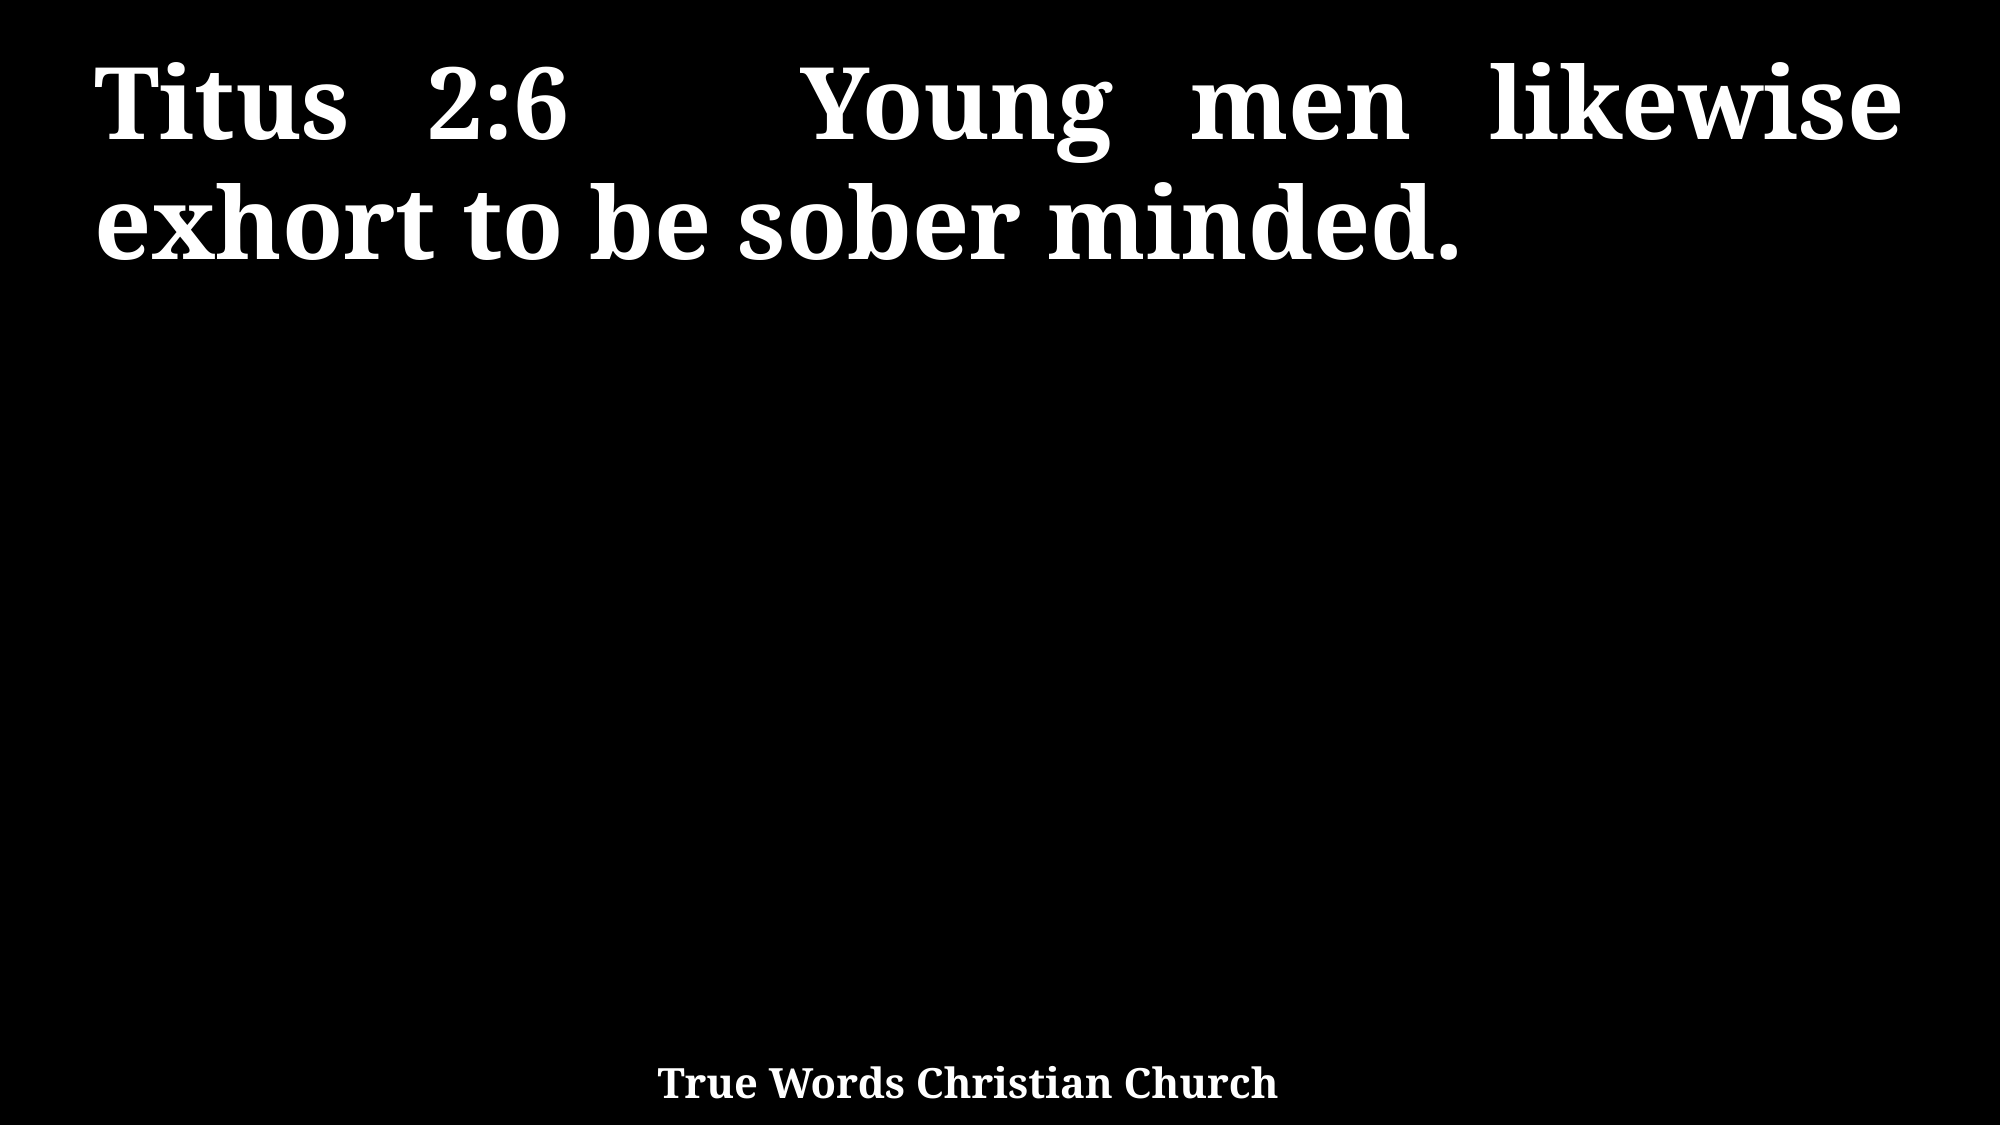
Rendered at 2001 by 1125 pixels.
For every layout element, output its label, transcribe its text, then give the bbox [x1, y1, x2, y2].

text_box True Words Christian Church [642, 1049, 1294, 1114]
text_box Titus 2:6 Young men likewise exhort to be sober minded. [79, 32, 1921, 287]
